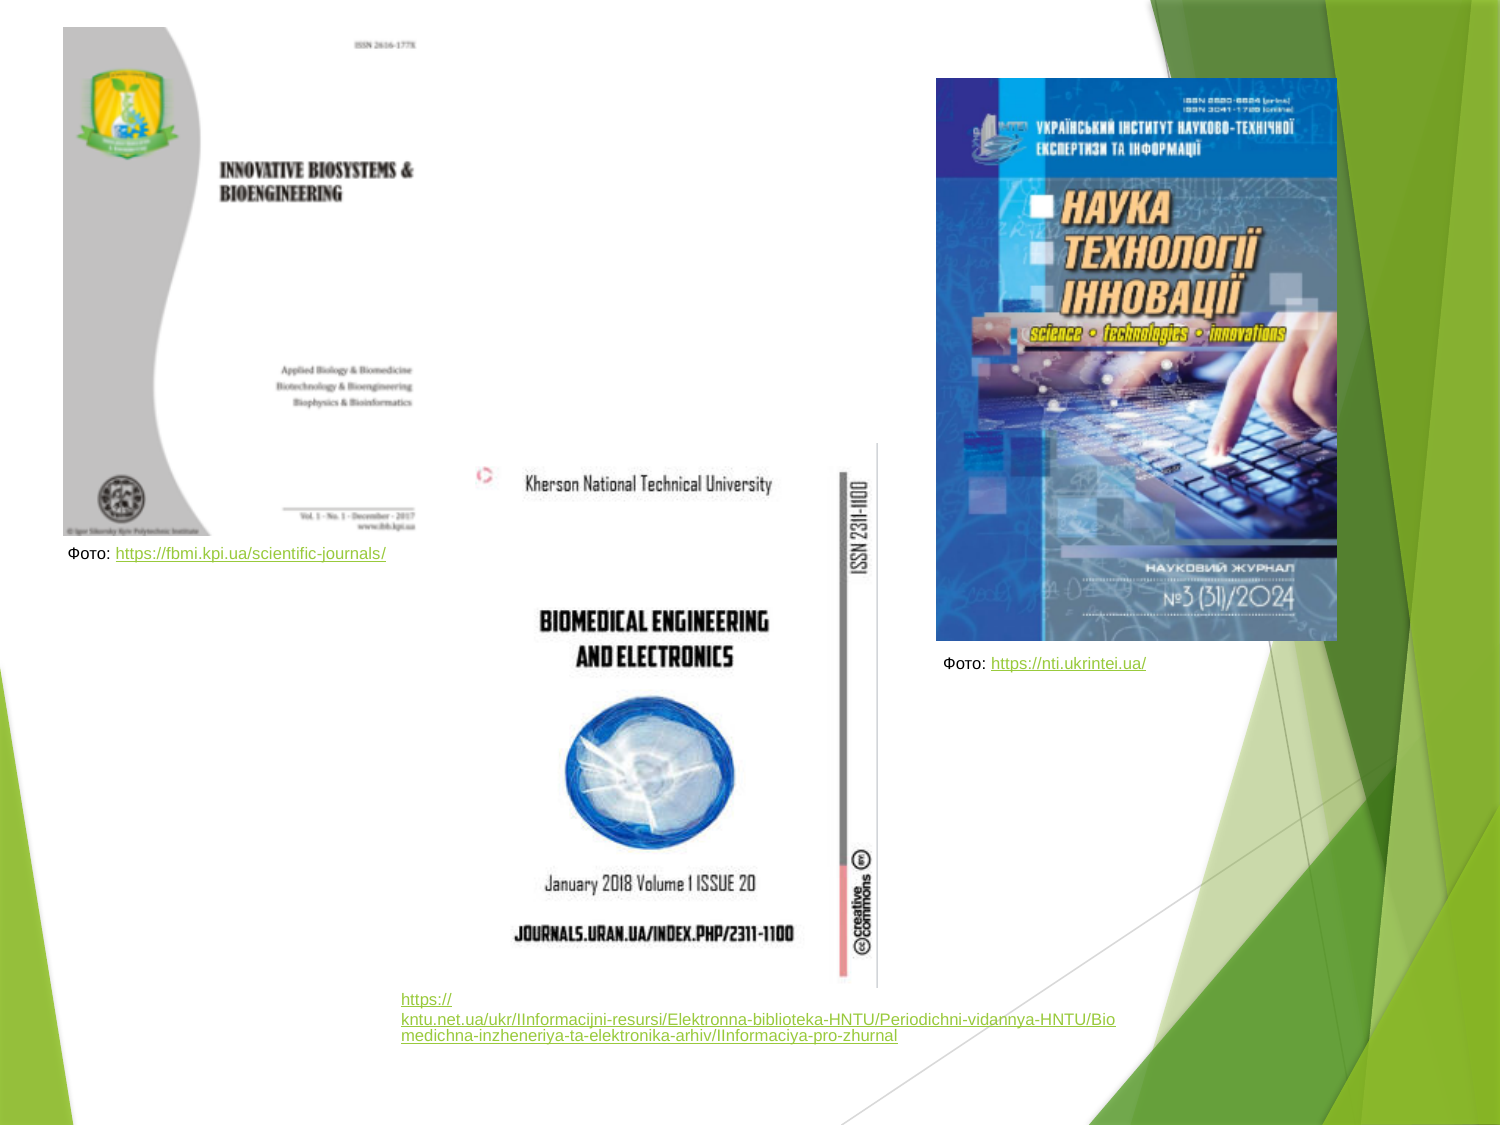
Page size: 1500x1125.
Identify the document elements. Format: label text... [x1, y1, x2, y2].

text_box Фото: https://nti.ukrintei.ua/ [928, 645, 1162, 701]
text_box https://kntu.net.ua/ukr/IInformacijni-resursi/Elektronna-biblioteka-HNTU/Periodichni-vidannya-HNTU/Biomedichna-inzheneriya-ta-elektronika-arhiv/IInformaciya-pro-zhurnal [386, 980, 1137, 1056]
text_box Фото: https://fbmi.kpi.ua/scientific-journals/ [52, 535, 401, 591]
picture [62, 27, 878, 989]
picture [935, 77, 1337, 642]
